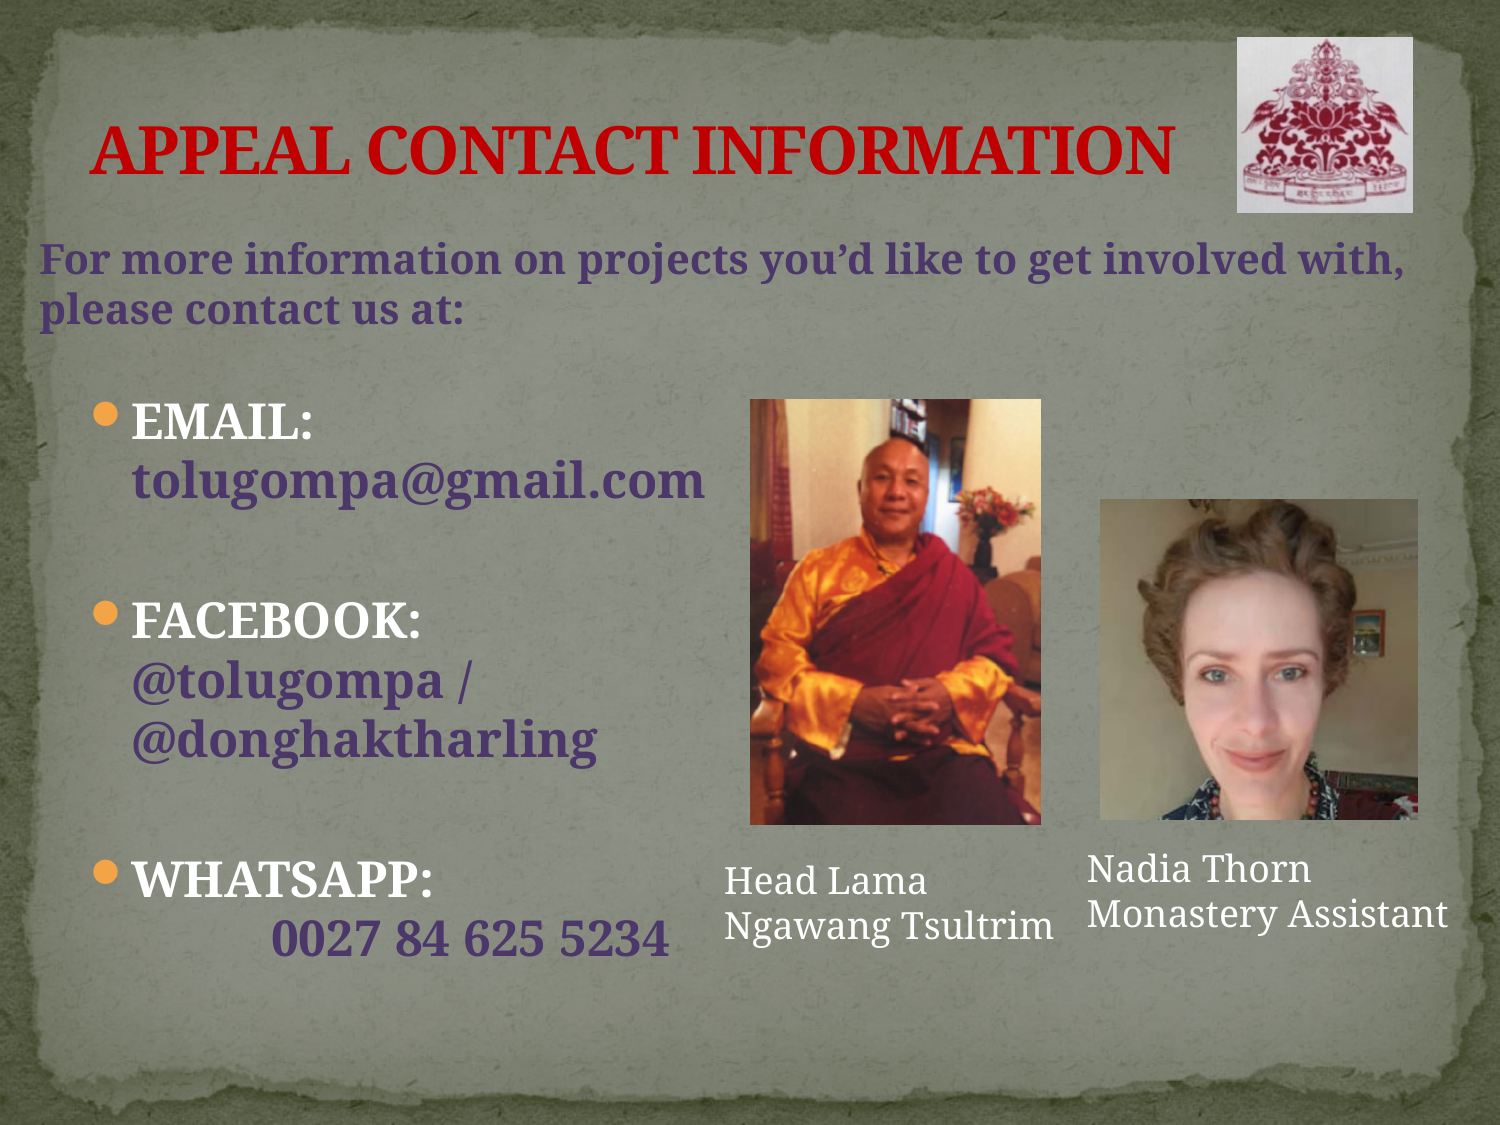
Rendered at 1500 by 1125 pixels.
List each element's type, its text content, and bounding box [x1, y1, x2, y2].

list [752, 402, 1038, 822]
title APPEAL CONTACT INFORMATION [74, 74, 1425, 275]
text_box For more information on projects you’d like to get involved with, please contact us at: [24, 224, 1421, 390]
picture [1237, 37, 1413, 213]
list EMAIL: tolugompa@gmail.com FACEBOOK: @tolugompa / @donghaktharling WHATSAPP: 0027 84 625 5234 [75, 390, 741, 1063]
text_box Nadia Thorn Monastery Assistant [1071, 837, 1464, 943]
picture [1100, 499, 1418, 820]
text_box Head Lama Ngawang Tsultrim [709, 849, 1080, 955]
